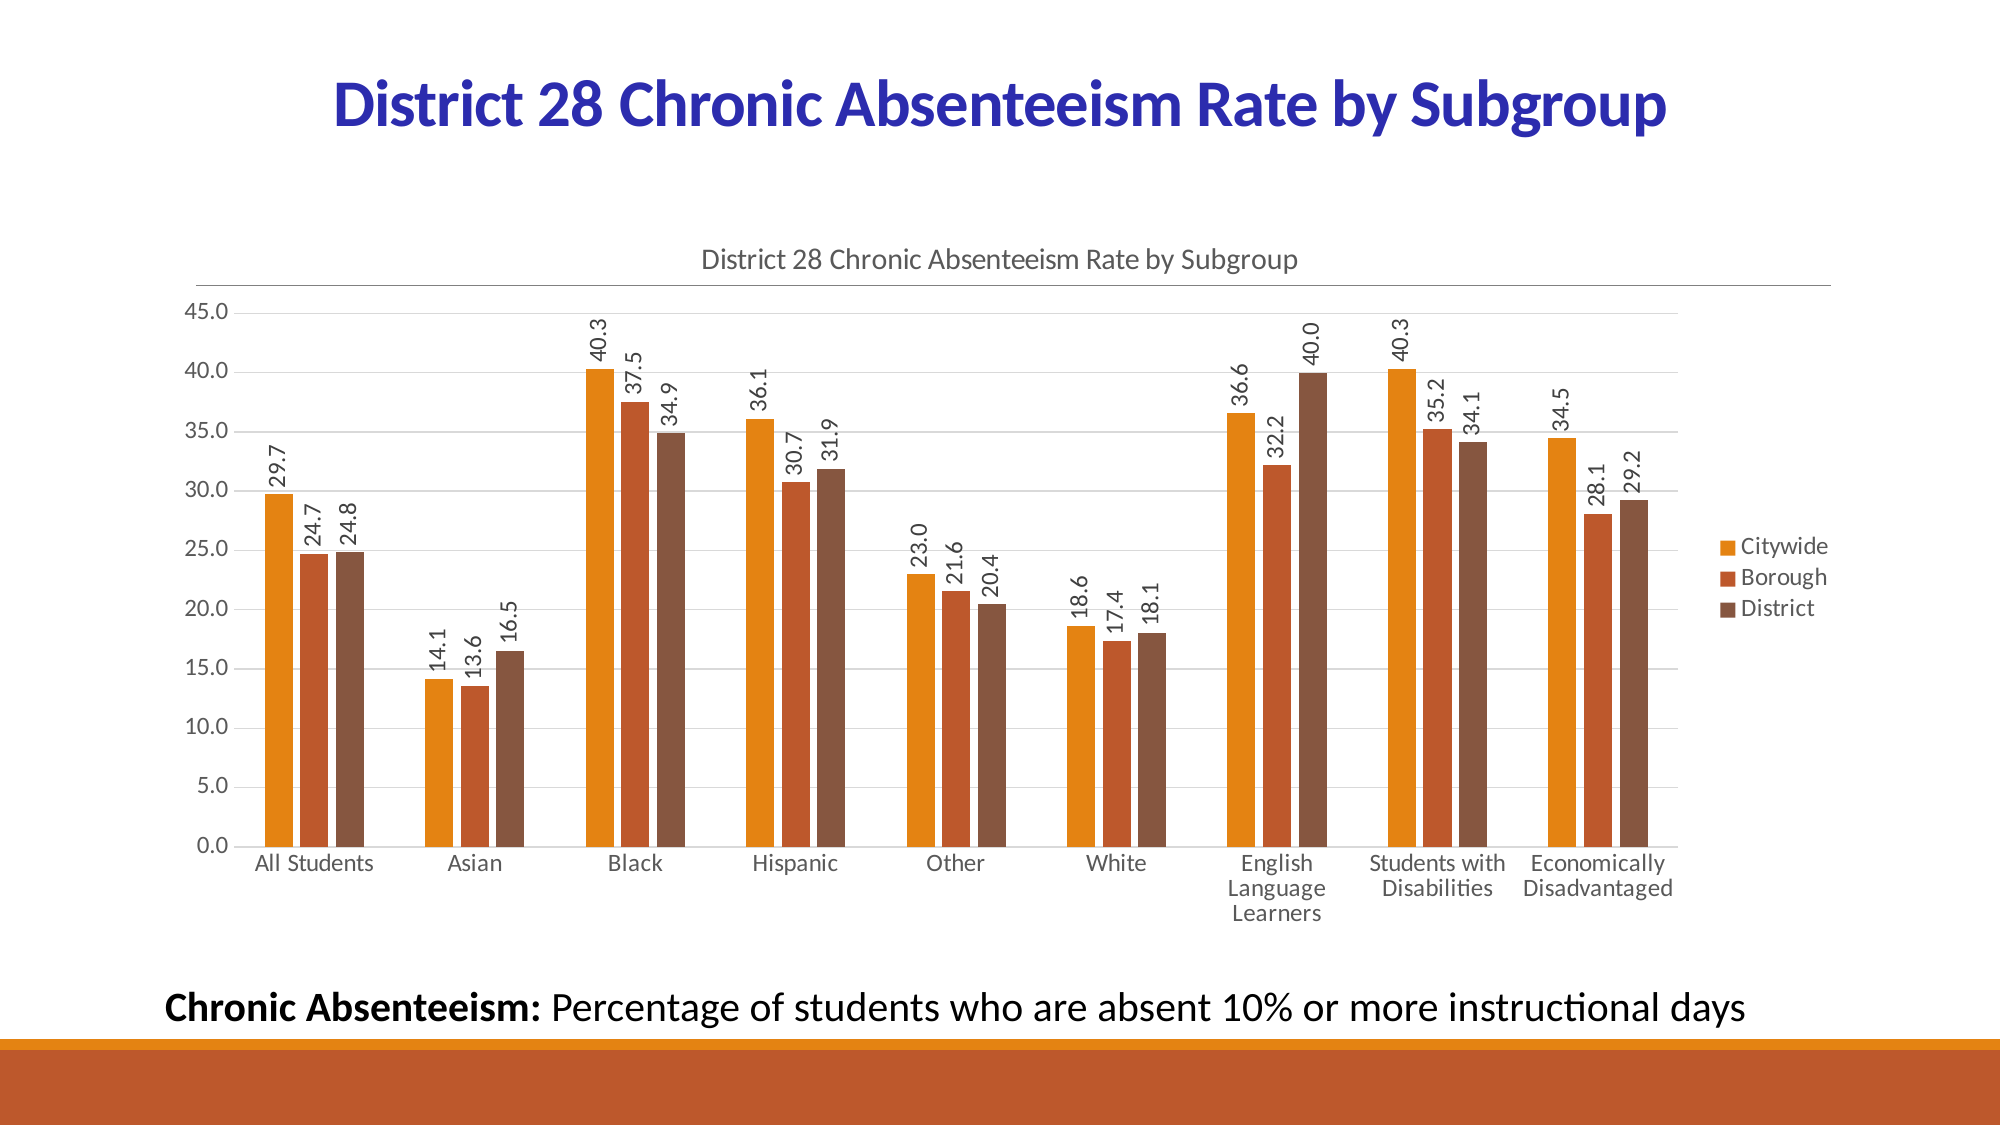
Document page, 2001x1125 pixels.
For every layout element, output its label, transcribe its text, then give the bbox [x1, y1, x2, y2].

title District 28 Chronic Absenteeism Rate by Subgroup [266, 64, 1736, 182]
text_box Chronic Absenteeism: Percentage of students who are absent 10% or more instructional days [150, 972, 1850, 1038]
chart [149, 215, 1851, 943]
